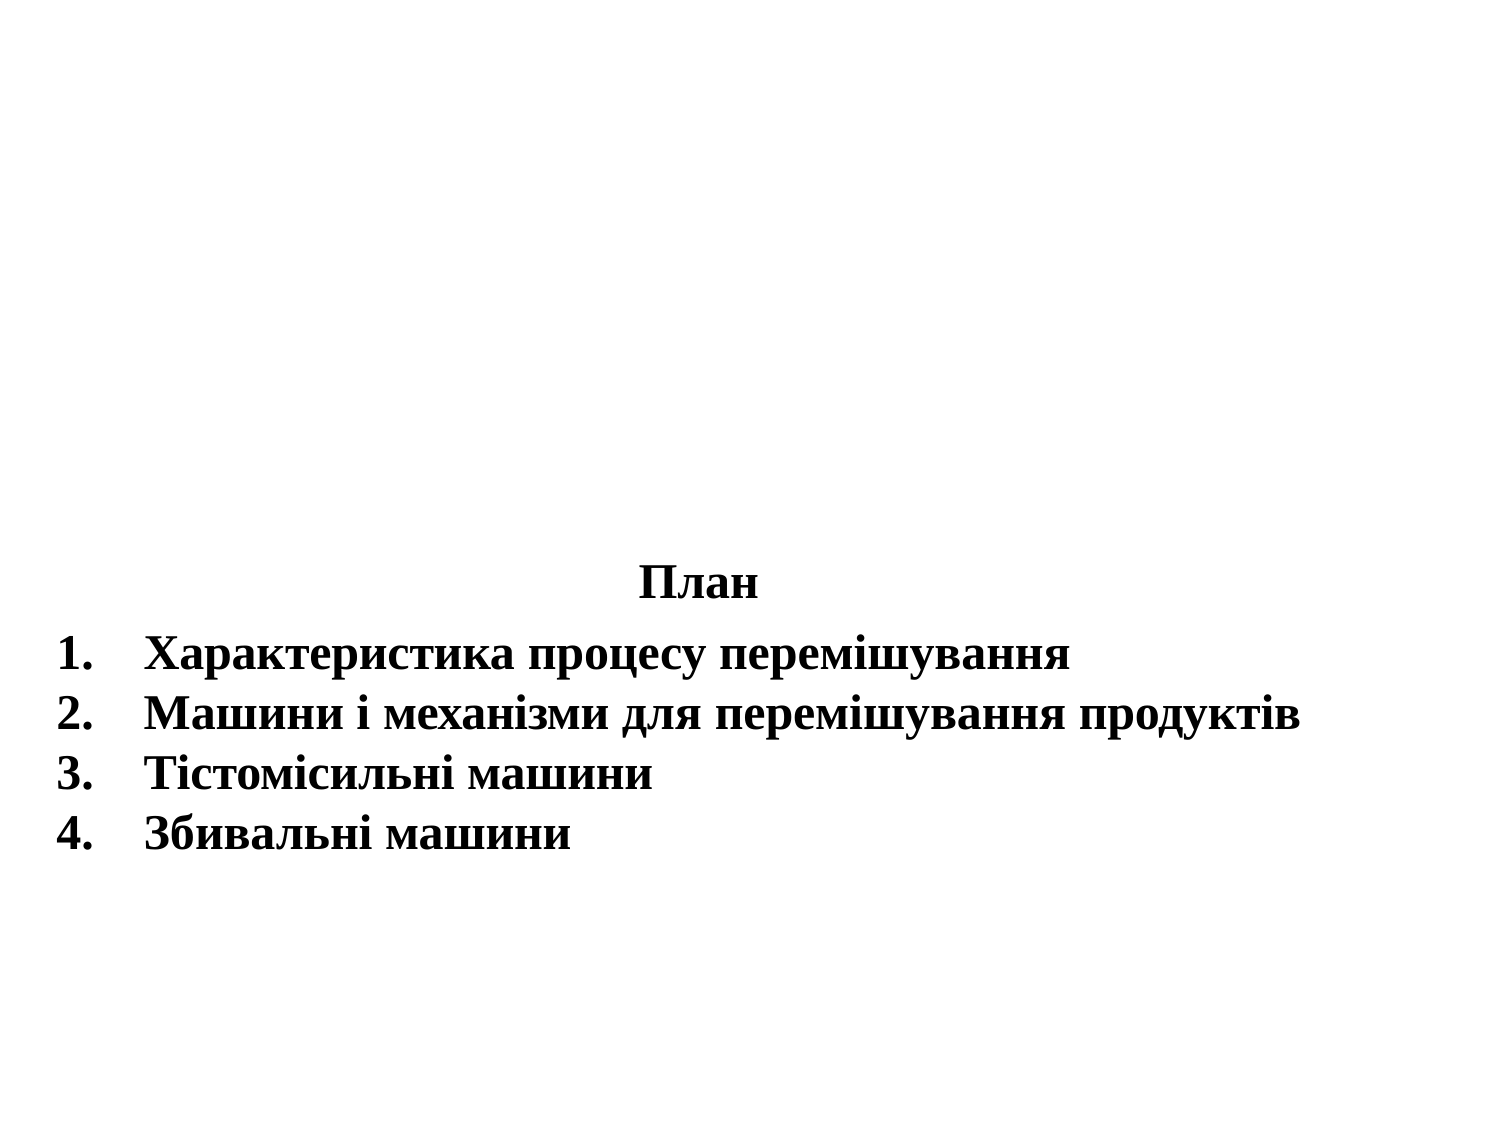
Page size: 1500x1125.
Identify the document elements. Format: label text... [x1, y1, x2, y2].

text_box План Характеристика процесу перемішування Машини і механізми для перемішування продуктів Тістомісильні машини Збивальні машини [54, 535, 1311, 860]
